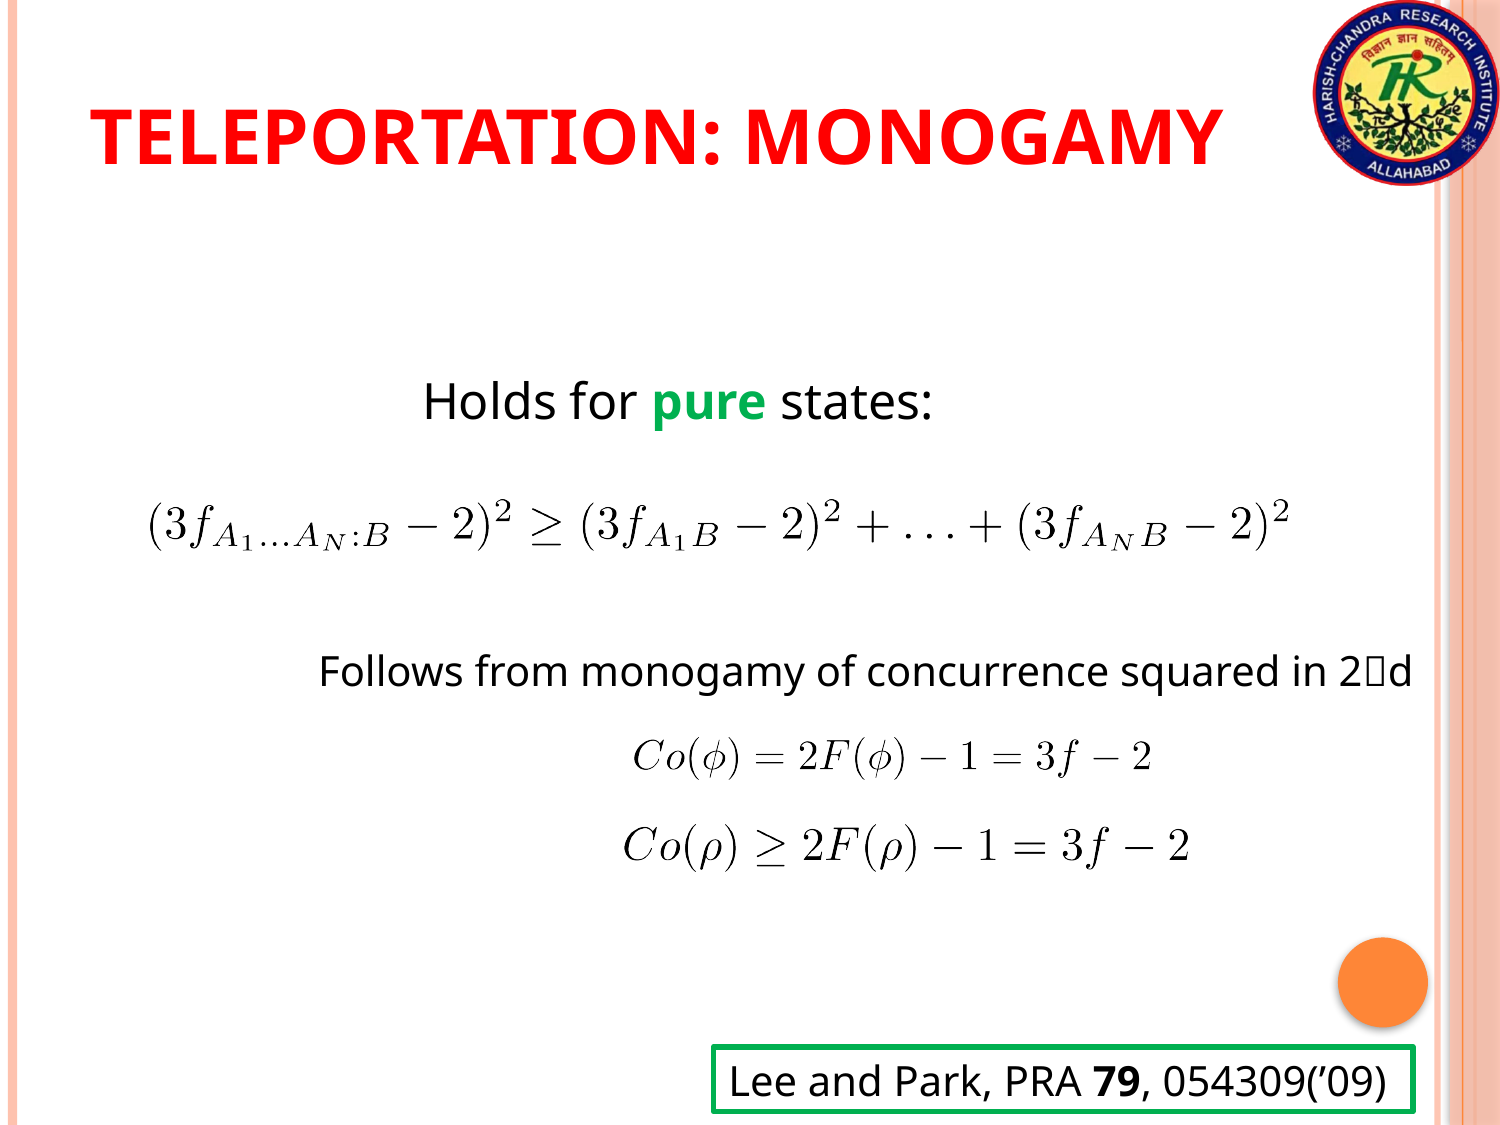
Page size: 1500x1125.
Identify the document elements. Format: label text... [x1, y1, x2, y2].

picture [624, 824, 1188, 872]
text_box Follows from monogamy of concurrence squared in 2d [303, 637, 1429, 703]
title Teleportation: Monogamy [75, 0, 1300, 188]
text_box Holds for pure states: [407, 362, 949, 438]
picture [633, 736, 1151, 780]
text_box Lee and Park, PRA 79, 054309(’09) [713, 1046, 1413, 1112]
picture [1311, 0, 1500, 187]
picture [149, 499, 1288, 552]
